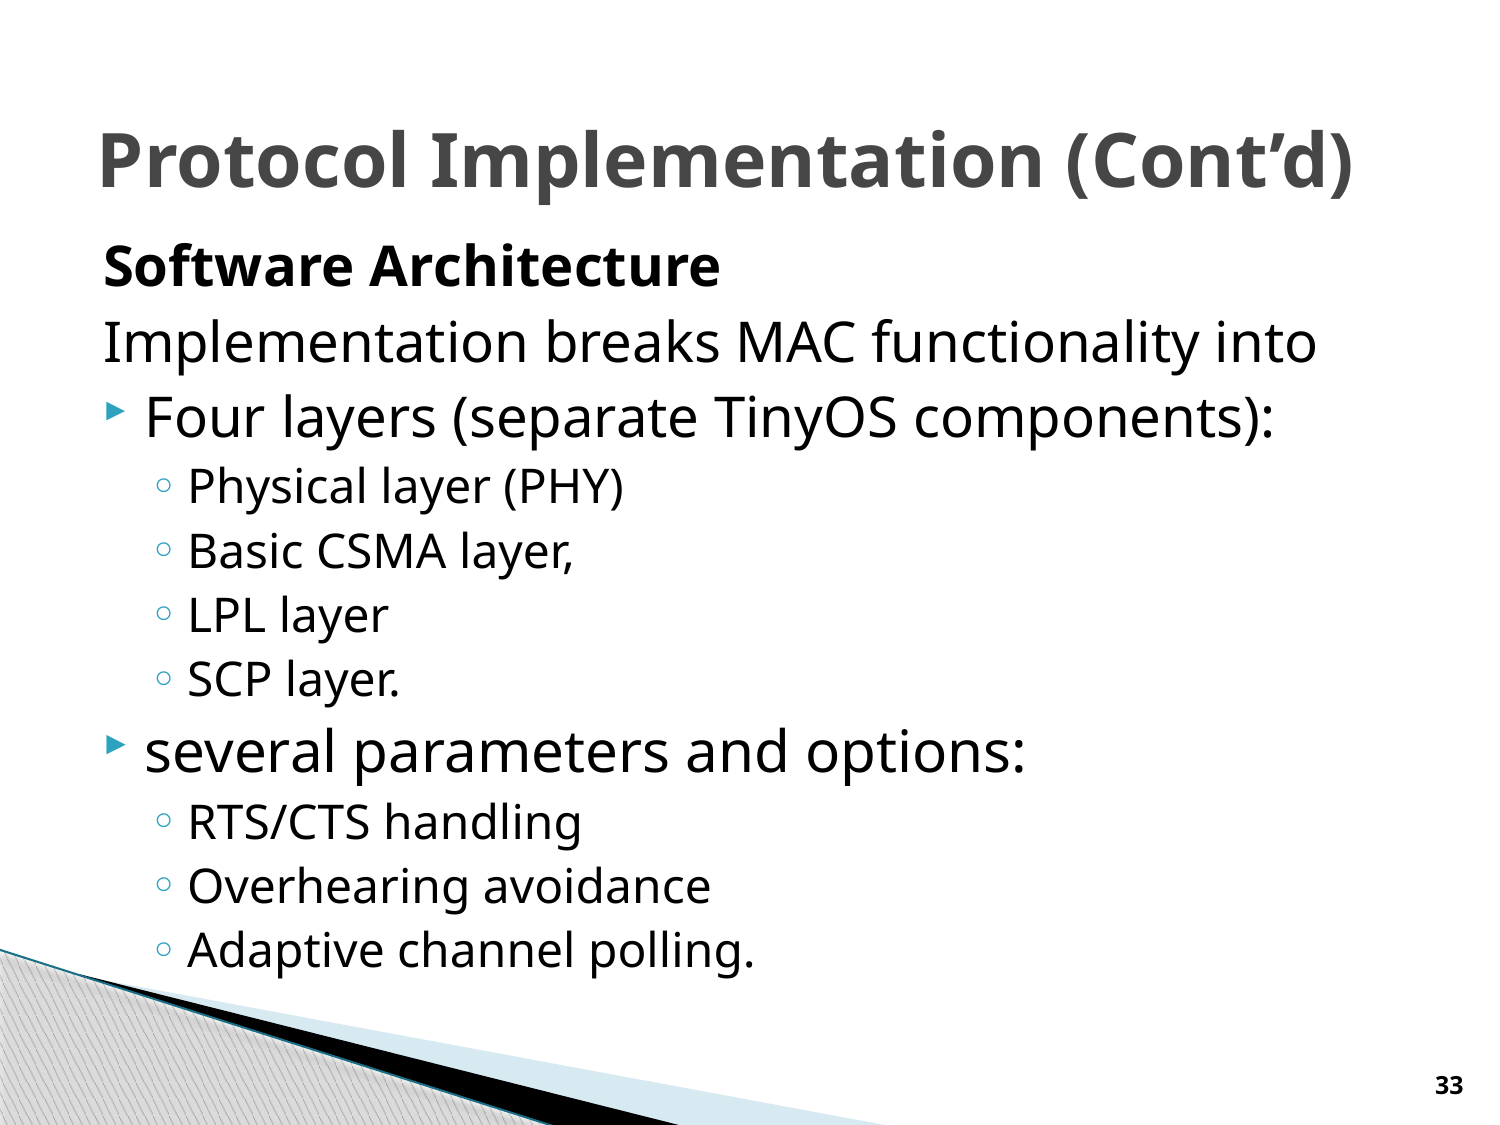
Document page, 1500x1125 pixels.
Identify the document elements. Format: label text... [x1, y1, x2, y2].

list Software Architecture Implementation breaks MAC functionality into Four layers (separate TinyOS components): Physical layer (PHY) Basic CSMA layer, LPL layer SCP layer. several parameters and options: RTS/CTS handling Overhearing avoidance Adaptive channel polling. [70, 222, 1421, 997]
slide_number 33 [1406, 1042, 1479, 1112]
title Protocol Implementation (Cont’d) [82, 70, 1432, 246]
